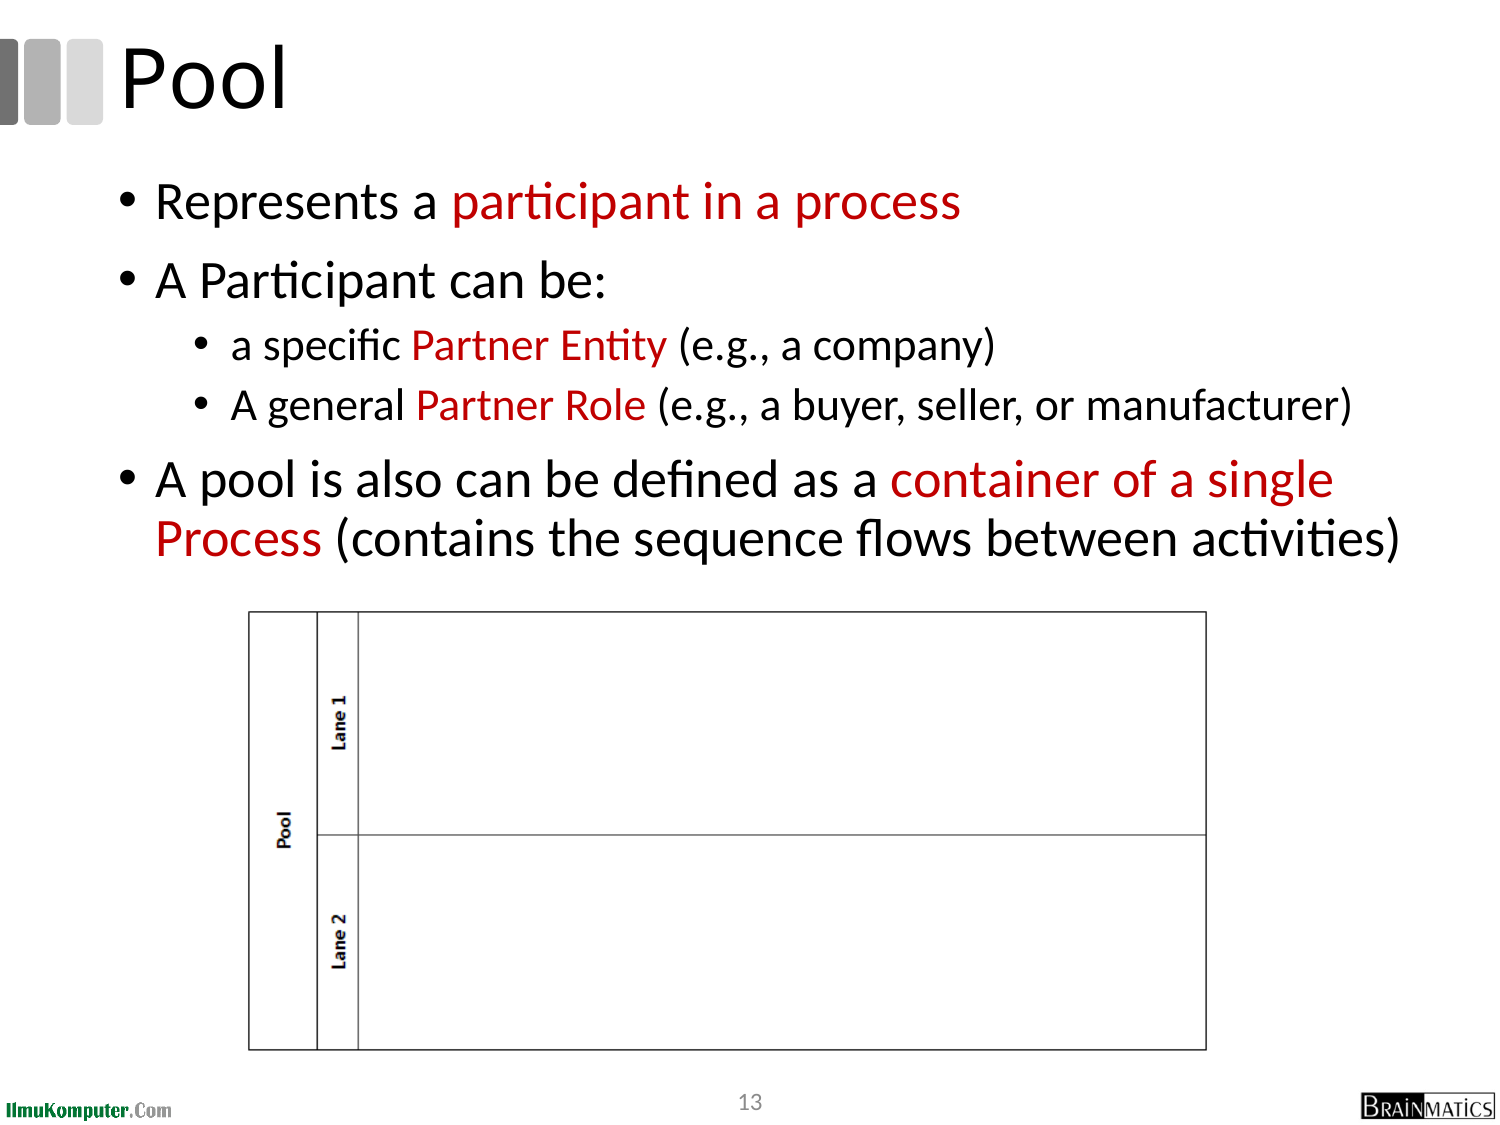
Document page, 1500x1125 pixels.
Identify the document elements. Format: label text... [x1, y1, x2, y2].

picture [237, 599, 1219, 1063]
title Pool [103, 24, 1498, 138]
list Represents a participant in a process A Participant can be: a specific Partner Entity (e.g., a company) A general Partner Role (e.g., a buyer, seller, or manufacturer) A pool is also can be defined as a container of a single Process (contains the sequence flows between activities) [103, 165, 1429, 970]
slide_number 13 [581, 1074, 919, 1125]
picture [4, 1095, 173, 1125]
picture [1358, 1089, 1498, 1123]
